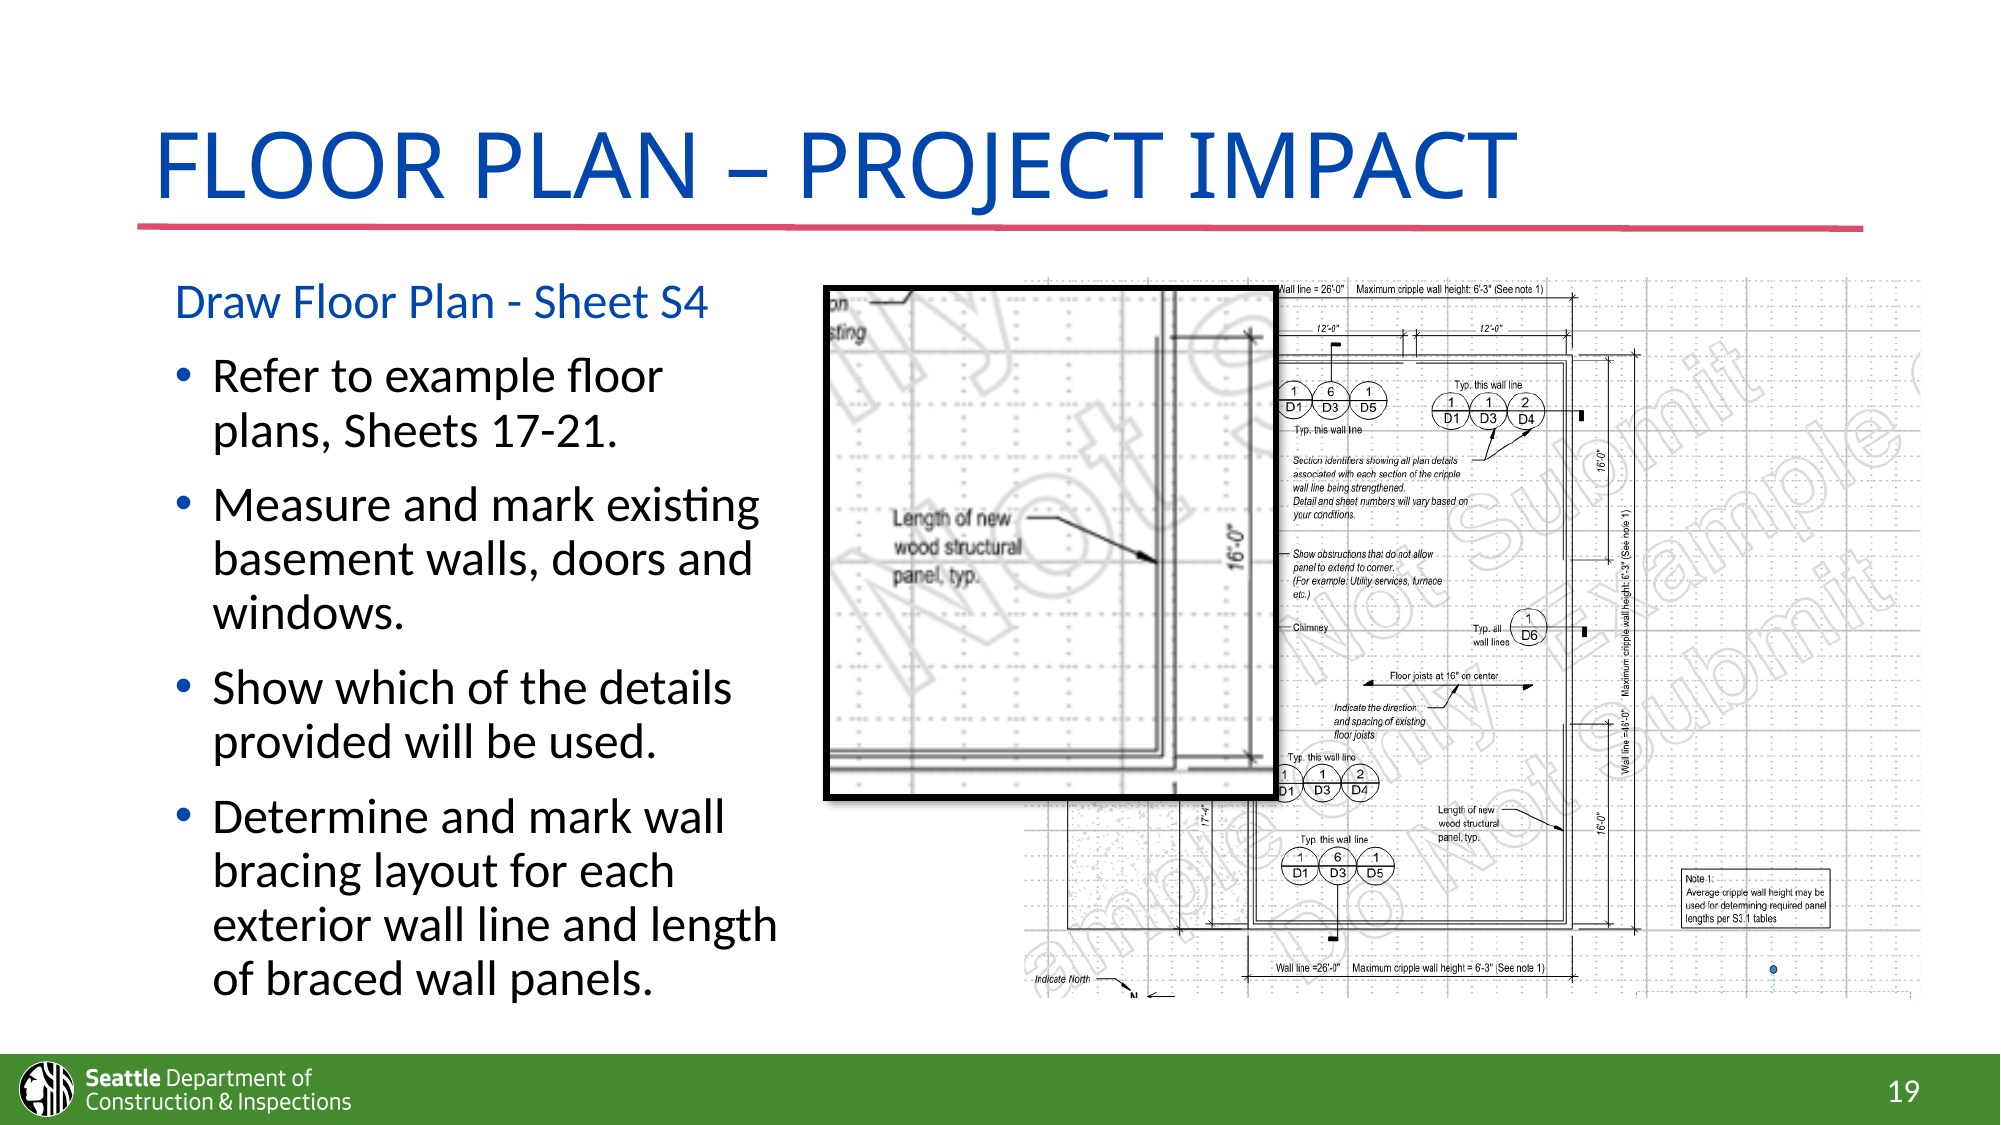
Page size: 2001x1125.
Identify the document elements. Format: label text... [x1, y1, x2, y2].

picture [10, 1054, 385, 1125]
title FLOOR PLAN – PROJECT IMPACT [137, 59, 1863, 278]
list Draw Floor Plan - Sheet S4 Refer to example floor plans, Sheets 17-21. Measure and mark existing basement walls, doors and windows. Show which of the details provided will be used. Determine and mark wall bracing layout for each exterior wall line and length of braced wall panels. [137, 267, 802, 1026]
picture [829, 277, 1921, 998]
